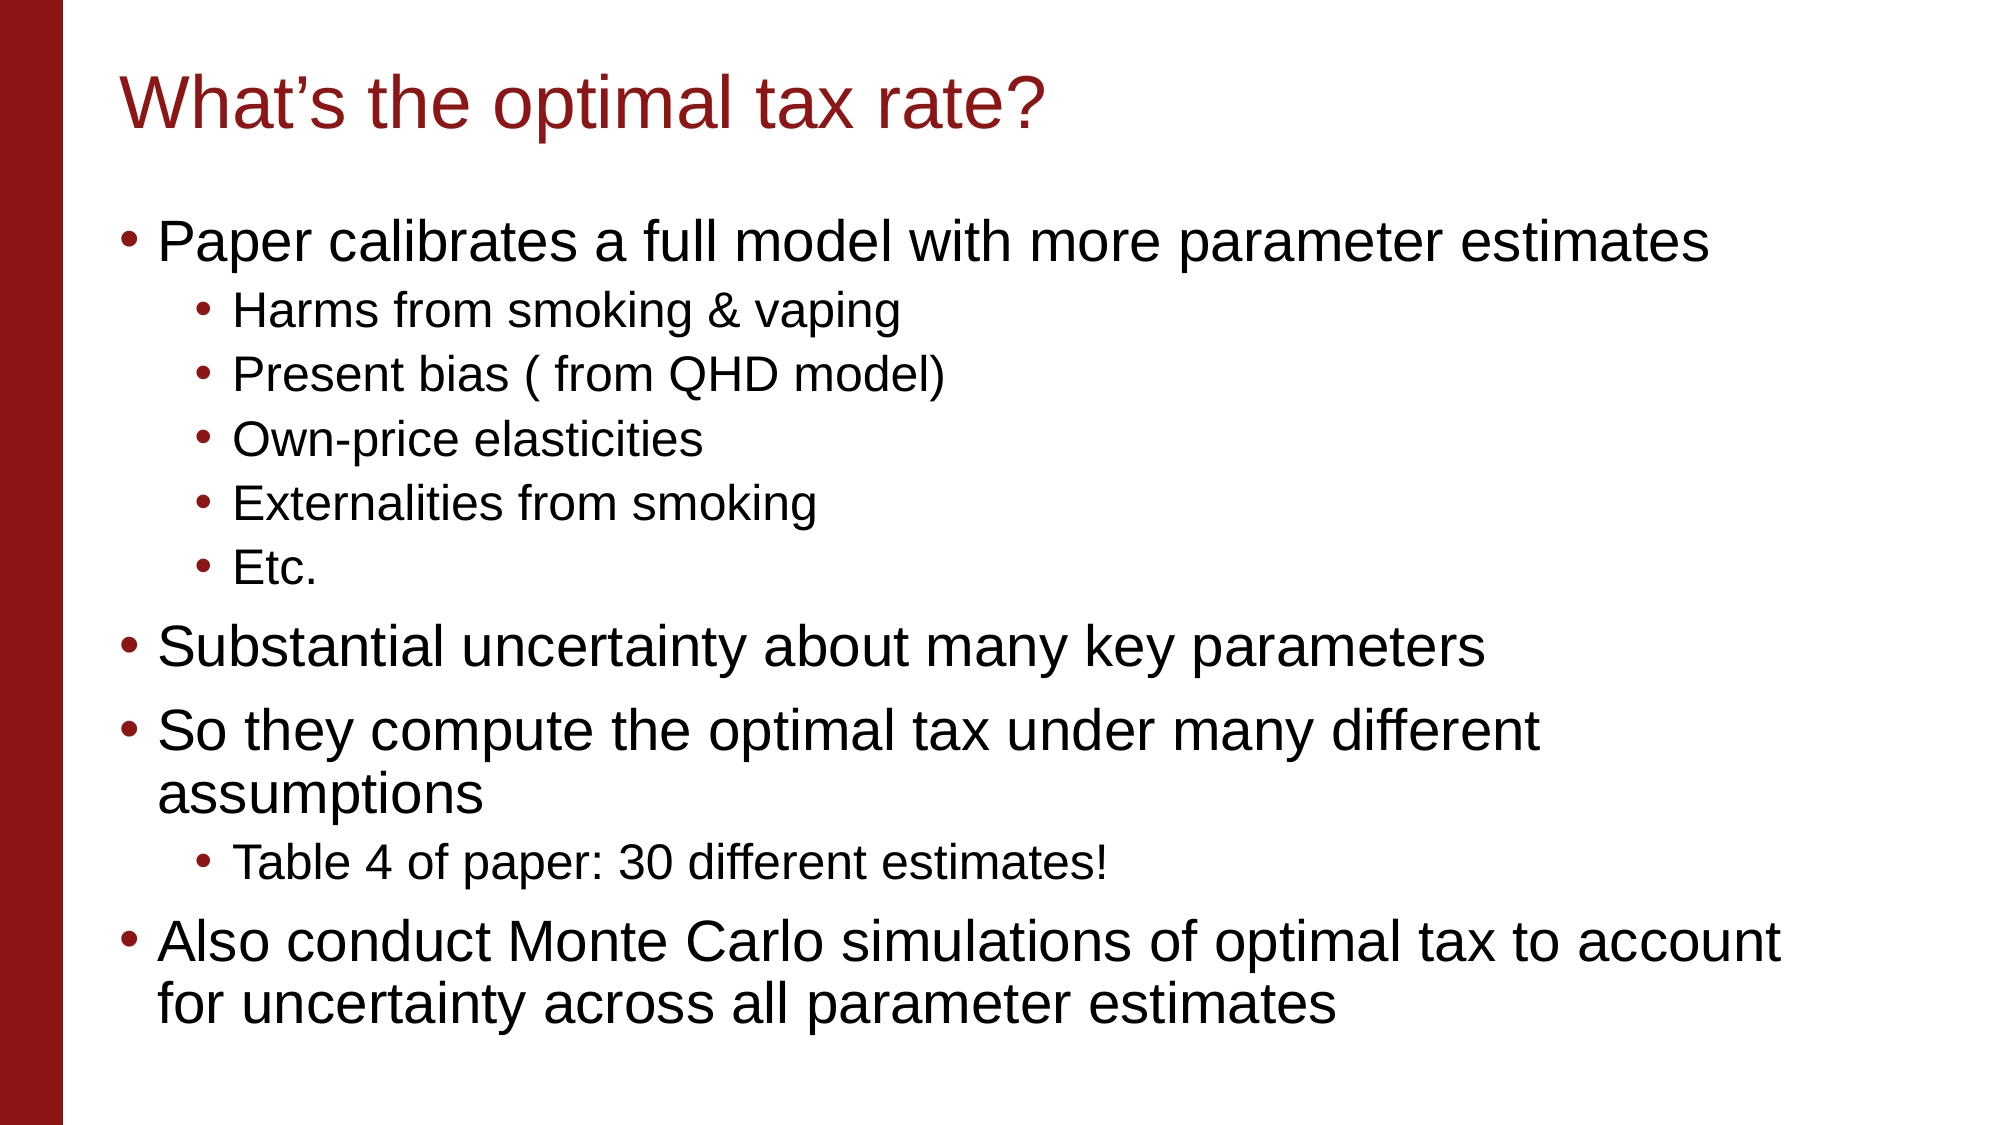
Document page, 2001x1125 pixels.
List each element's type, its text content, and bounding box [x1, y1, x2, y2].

title What’s the optimal tax rate? [104, 56, 1907, 157]
